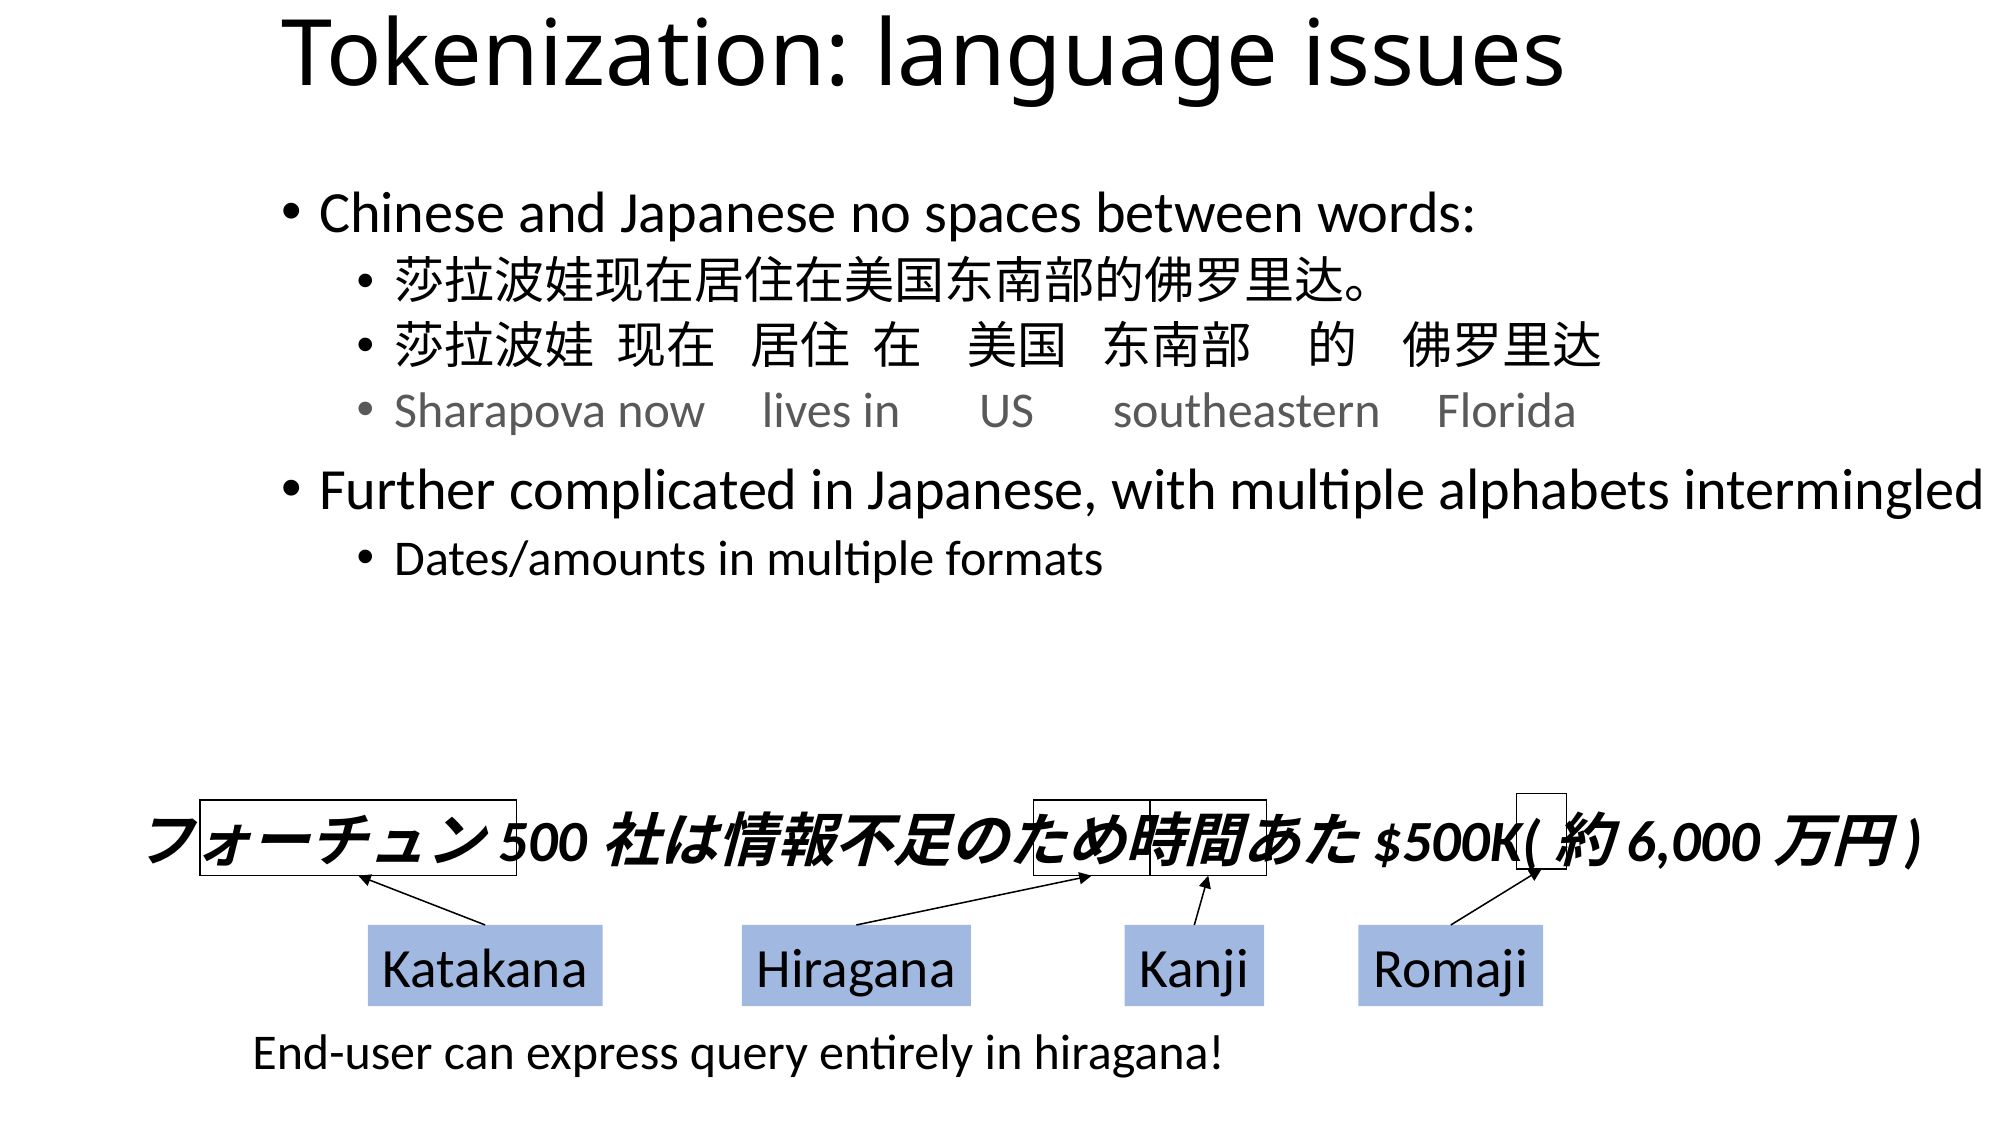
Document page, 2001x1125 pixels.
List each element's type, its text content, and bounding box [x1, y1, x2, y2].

text_box End-user can express query entirely in hiragana! [237, 1012, 1241, 1088]
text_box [1194, 875, 1209, 925]
text_box [199, 799, 517, 876]
list Chinese and Japanese no spaces between words: 莎拉波娃现在居住在美国东南部的佛罗里达。 莎拉波娃 现在 居住 在 美国 东南部 的 佛罗里达 Sharapova now lives in US southeastern Florida Further complicated in Japanese, with multiple alphabets intermingled Dates/amounts in multiple formats [266, 174, 2000, 1125]
text_box フォーチュン500社は情報不足のため時間あた$500K(約6,000万円) [45, 795, 1516, 881]
title Tokenization: language issues [266, 0, 1967, 150]
text_box [1516, 793, 1567, 869]
text_box フォーチュン500社は情報不足のため時間あた$500K(約6,000万円) [1542, 795, 1938, 881]
text_box [1033, 799, 1149, 876]
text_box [358, 875, 486, 925]
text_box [366, 924, 1545, 1008]
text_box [1450, 869, 1542, 925]
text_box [856, 875, 1092, 925]
text_box [1149, 799, 1267, 876]
